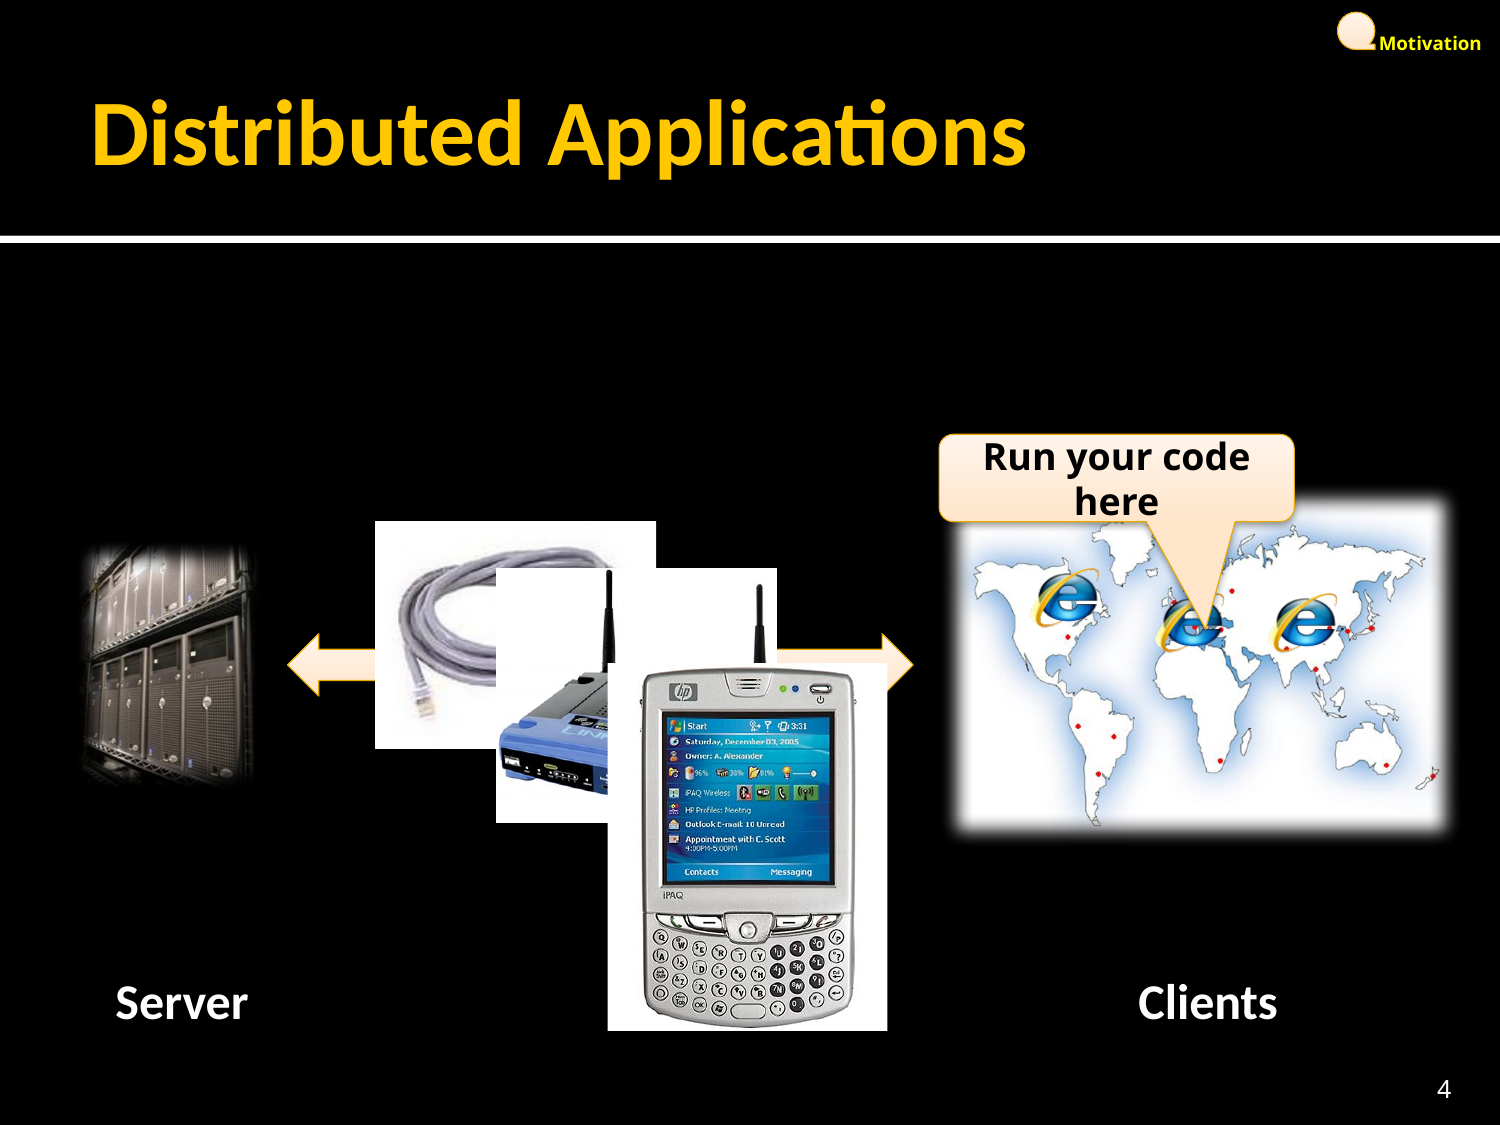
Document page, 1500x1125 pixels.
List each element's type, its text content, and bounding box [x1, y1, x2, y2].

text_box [938, 482, 1463, 848]
text_box Server [100, 962, 264, 1038]
text_box Clients [1123, 961, 1294, 1037]
picture [374, 521, 888, 1031]
text_box Run your code here [938, 433, 1295, 482]
title Distributed Applications [75, 25, 1425, 231]
text_box [287, 633, 369, 697]
slide_number 4 [1345, 1062, 1467, 1108]
picture [74, 539, 262, 791]
text_box [781, 633, 914, 685]
